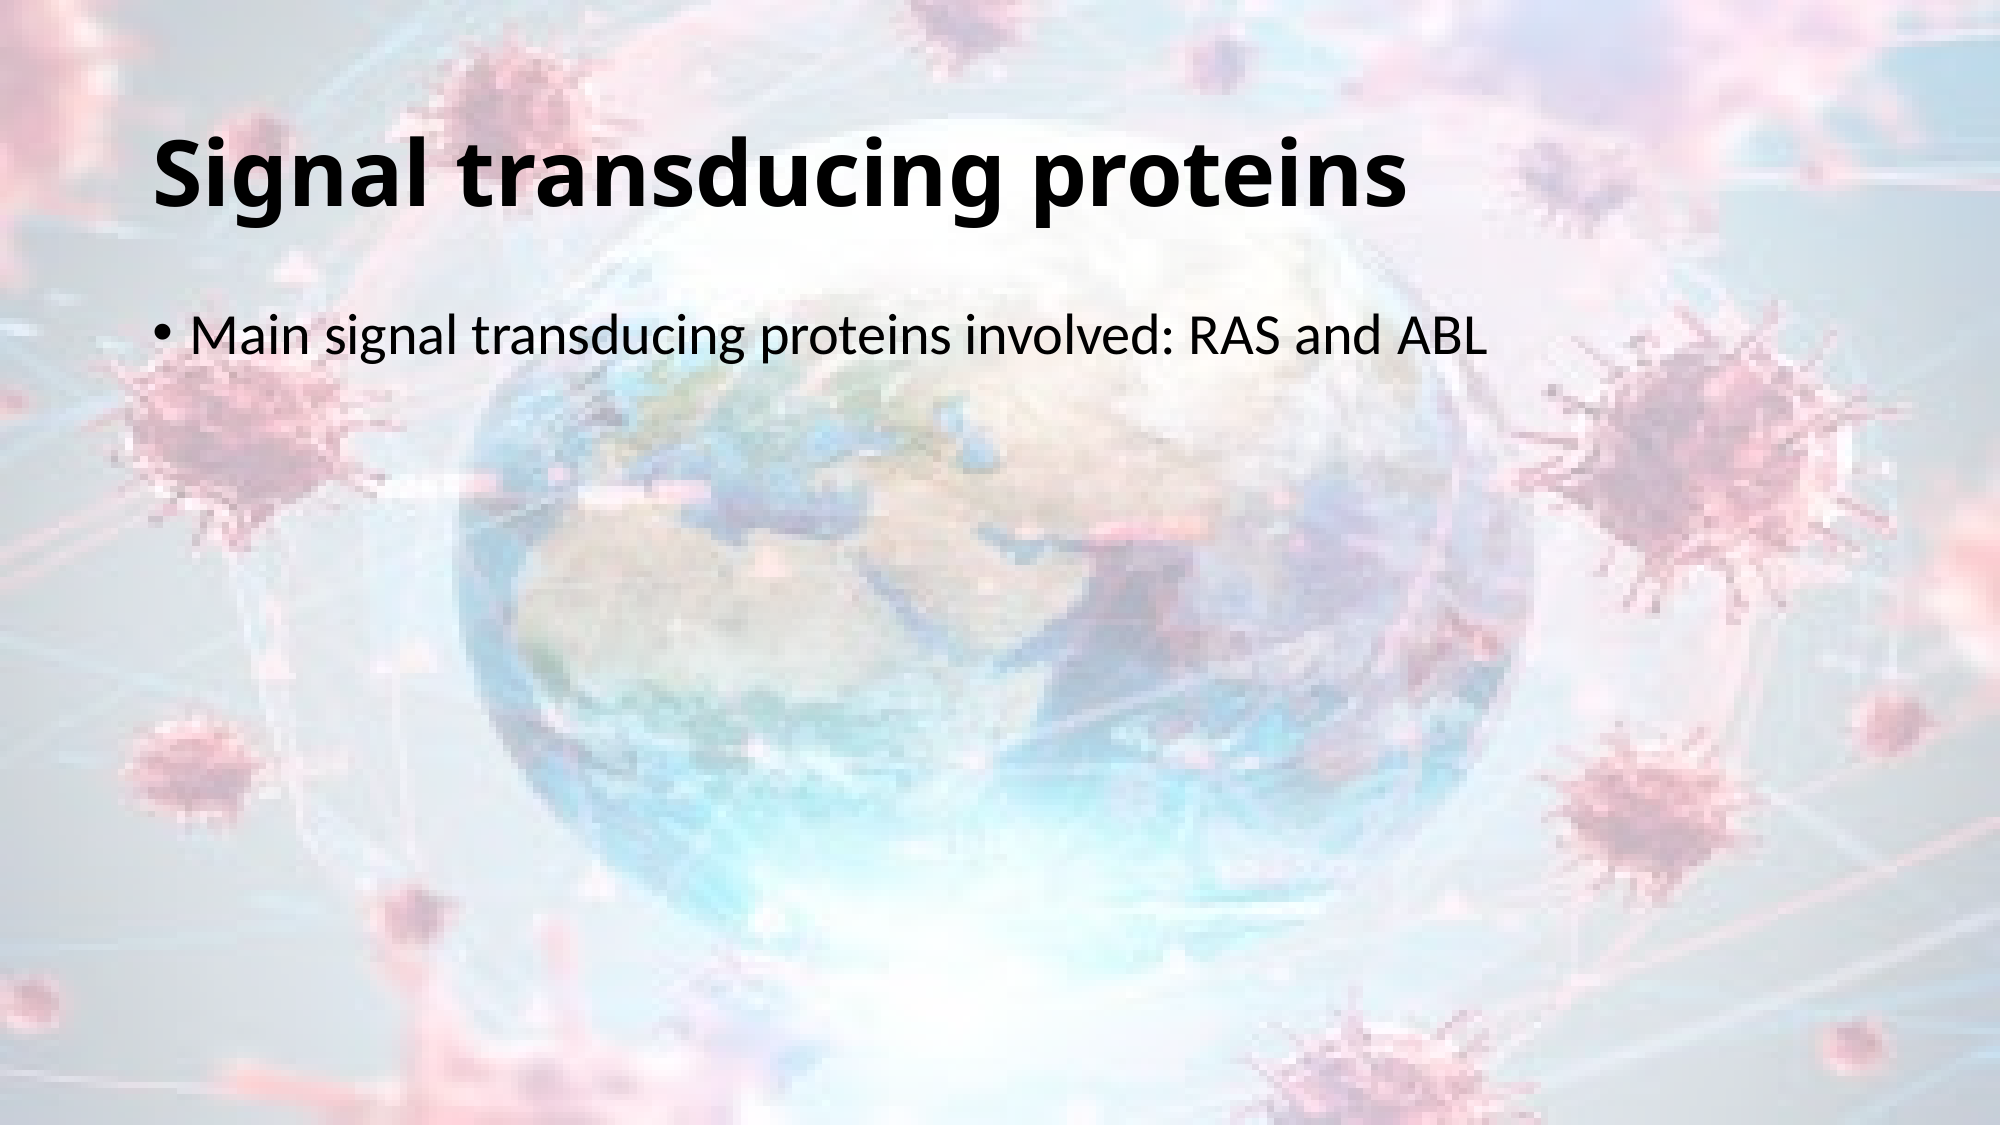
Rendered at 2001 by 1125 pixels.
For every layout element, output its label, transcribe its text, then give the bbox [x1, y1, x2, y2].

title Signal transducing proteins [150, 73, 1653, 264]
text_box Main signal transducing proteins involved: RAS and ABL [150, 281, 1555, 452]
